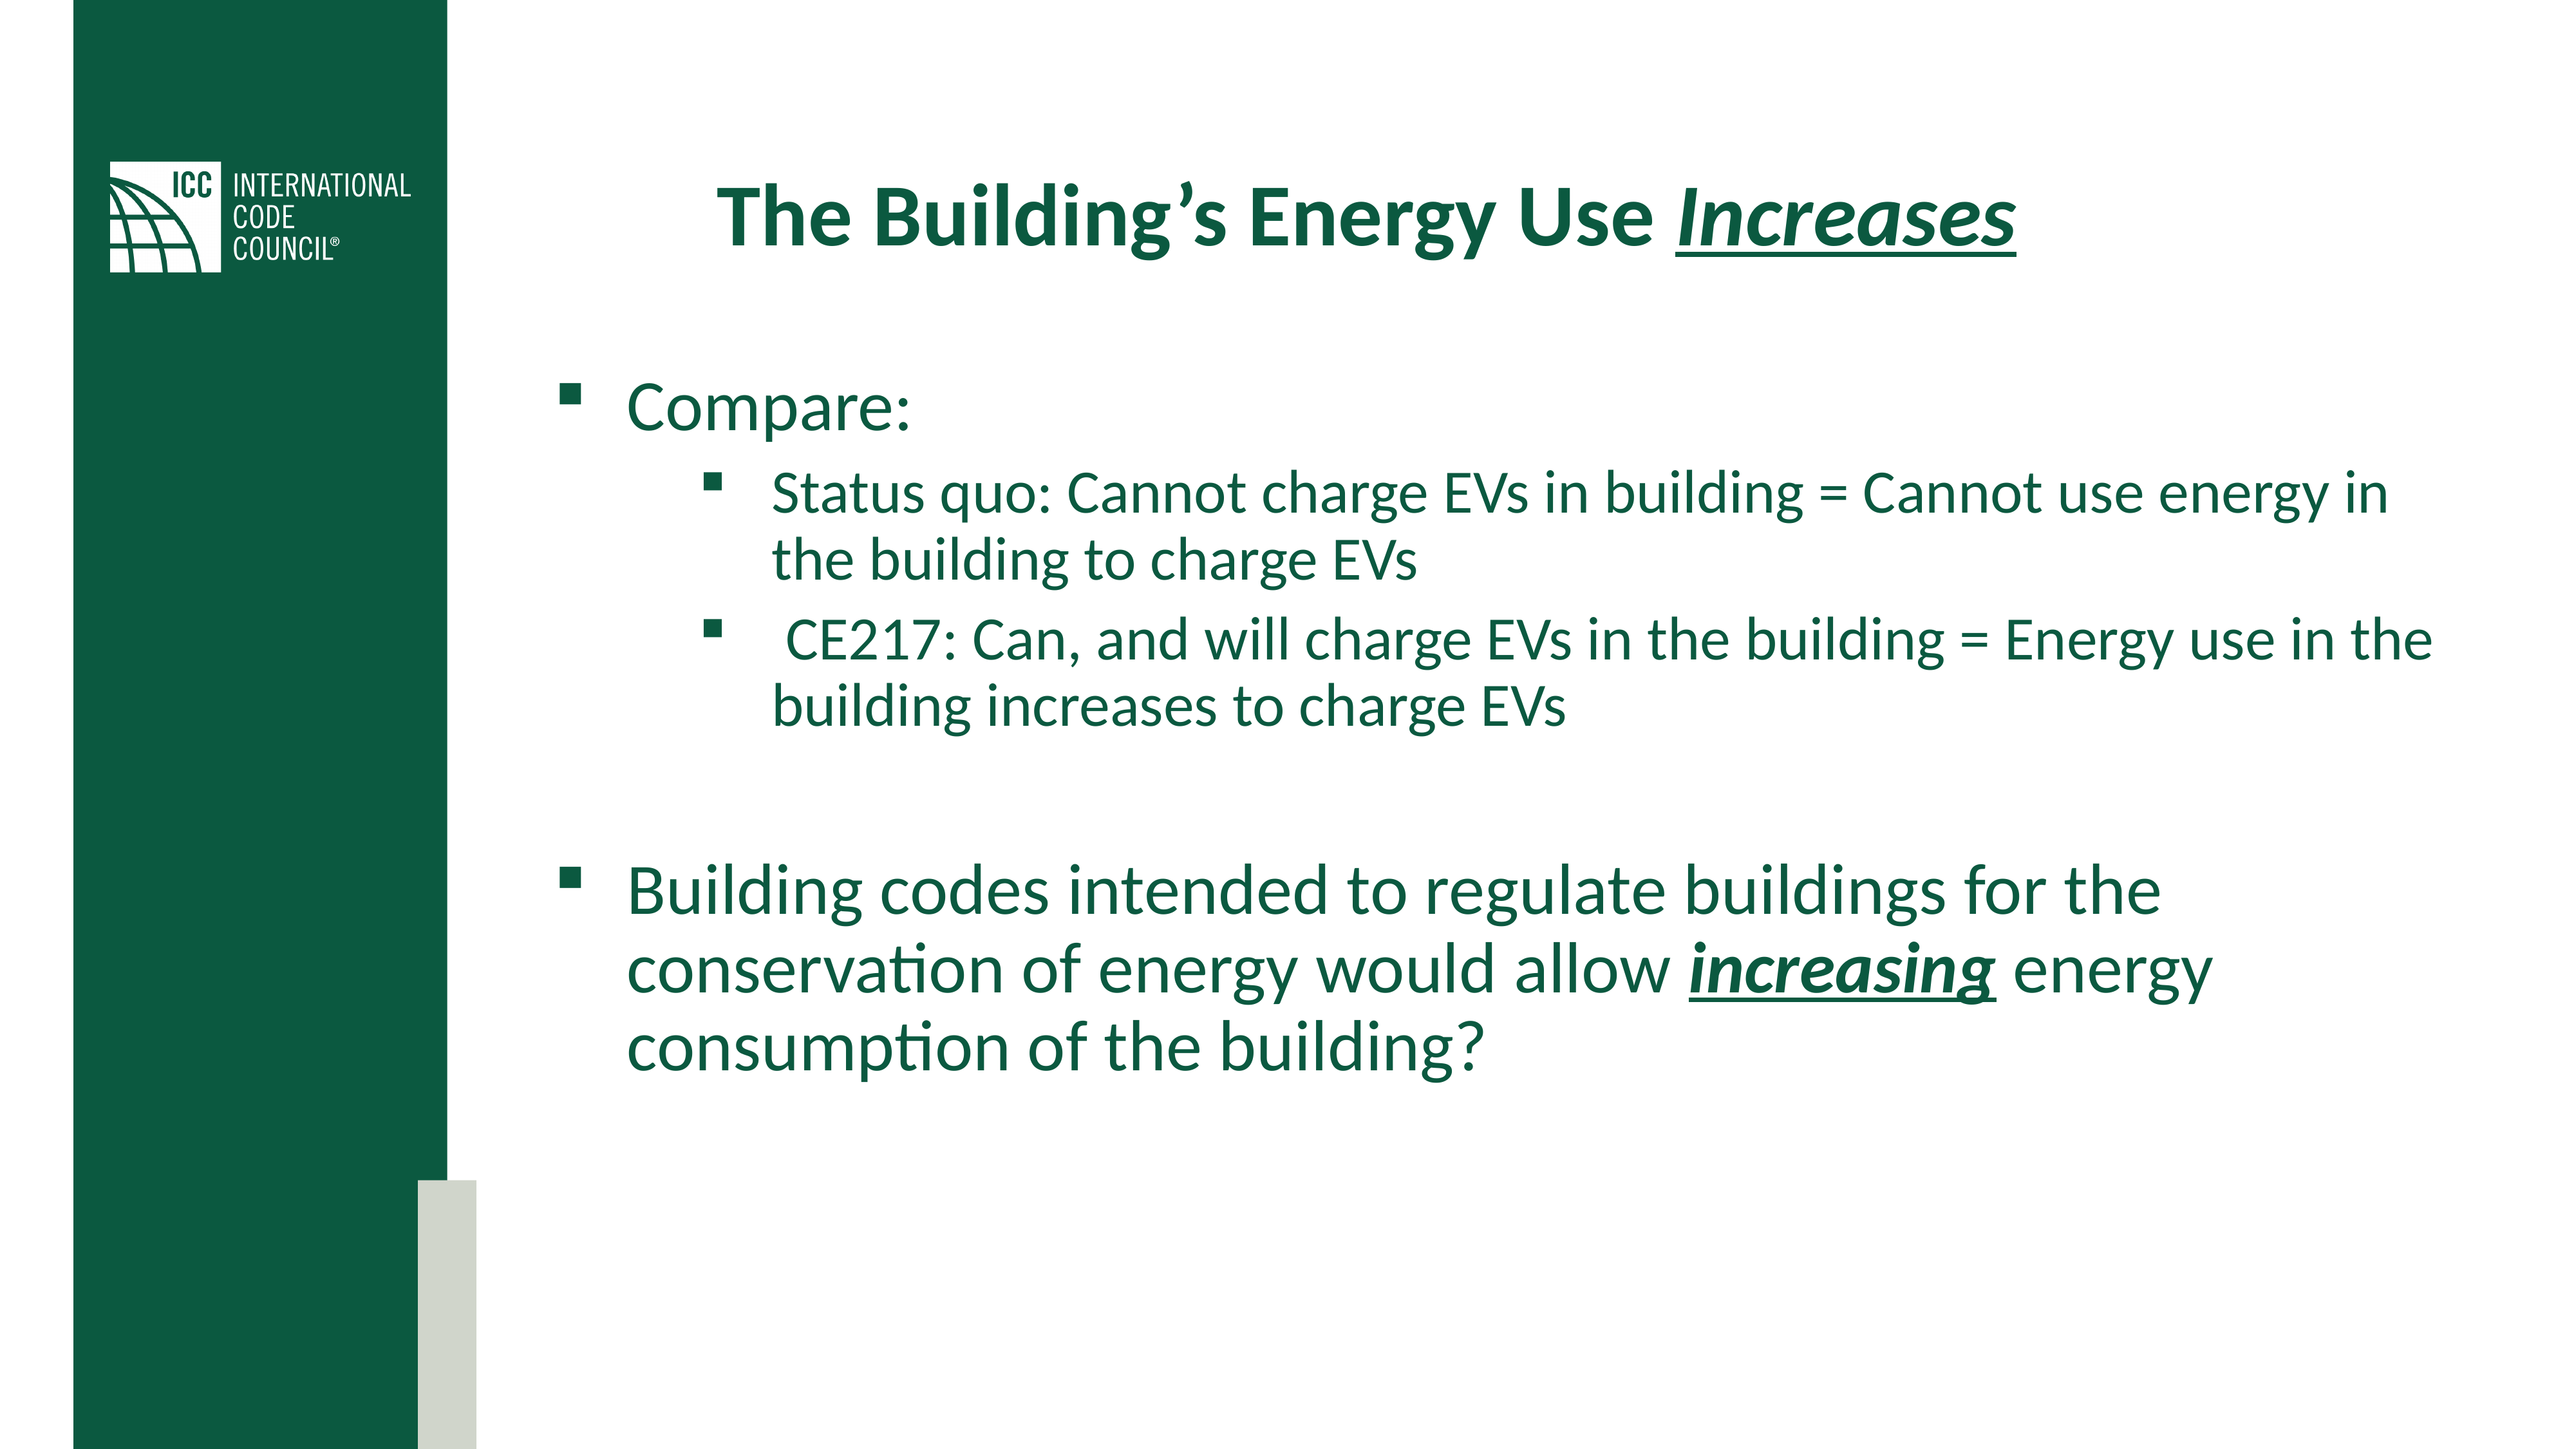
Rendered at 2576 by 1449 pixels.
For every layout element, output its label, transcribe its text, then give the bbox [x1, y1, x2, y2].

title The Building’s Energy Use Increases [544, 77, 2190, 357]
picture [110, 162, 411, 272]
list Compare: Status quo: Cannot charge EVs in building = Cannot use energy in the building to charge EVs CE217: Can, and will charge EVs in the building = Energy use in the building increases to charge EVs Building codes intended to regulate buildings for the conservation of energy would allow increasing energy consumption of the building? [544, 363, 2455, 1336]
